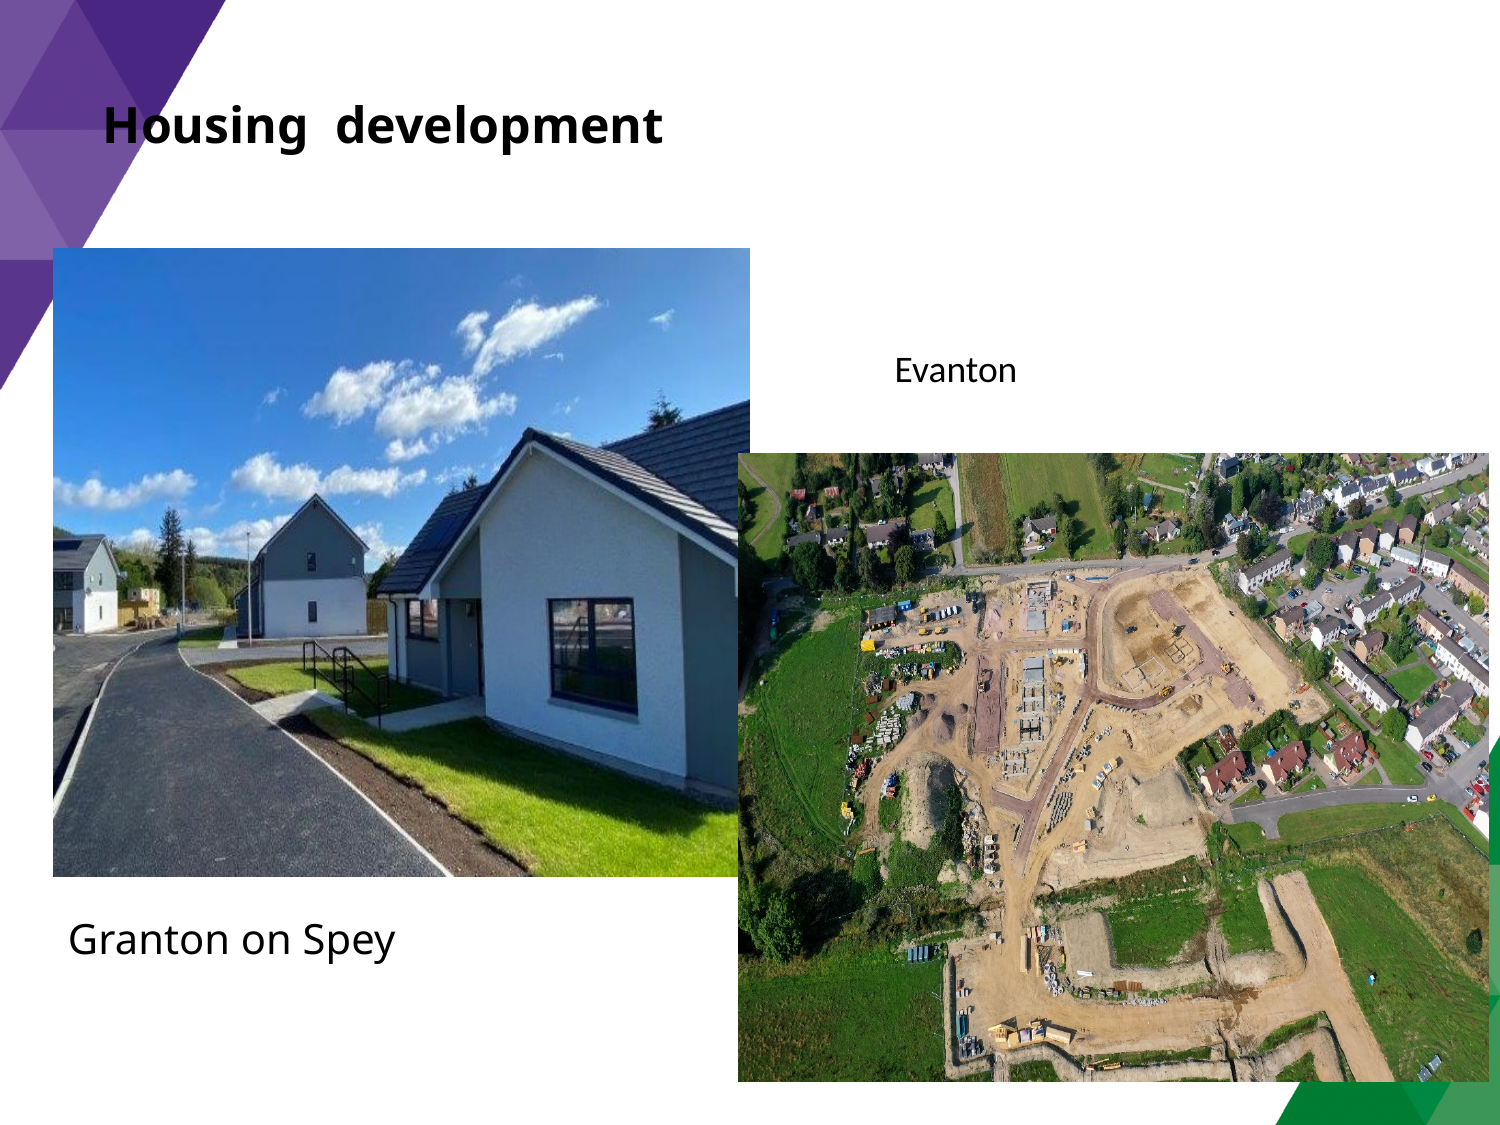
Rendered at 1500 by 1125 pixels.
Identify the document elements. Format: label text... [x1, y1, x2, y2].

picture [0, 0, 1500, 1125]
list Granton on Spey [53, 905, 691, 965]
text_box Evanton [879, 338, 1425, 398]
title Housing development [75, 45, 1425, 161]
